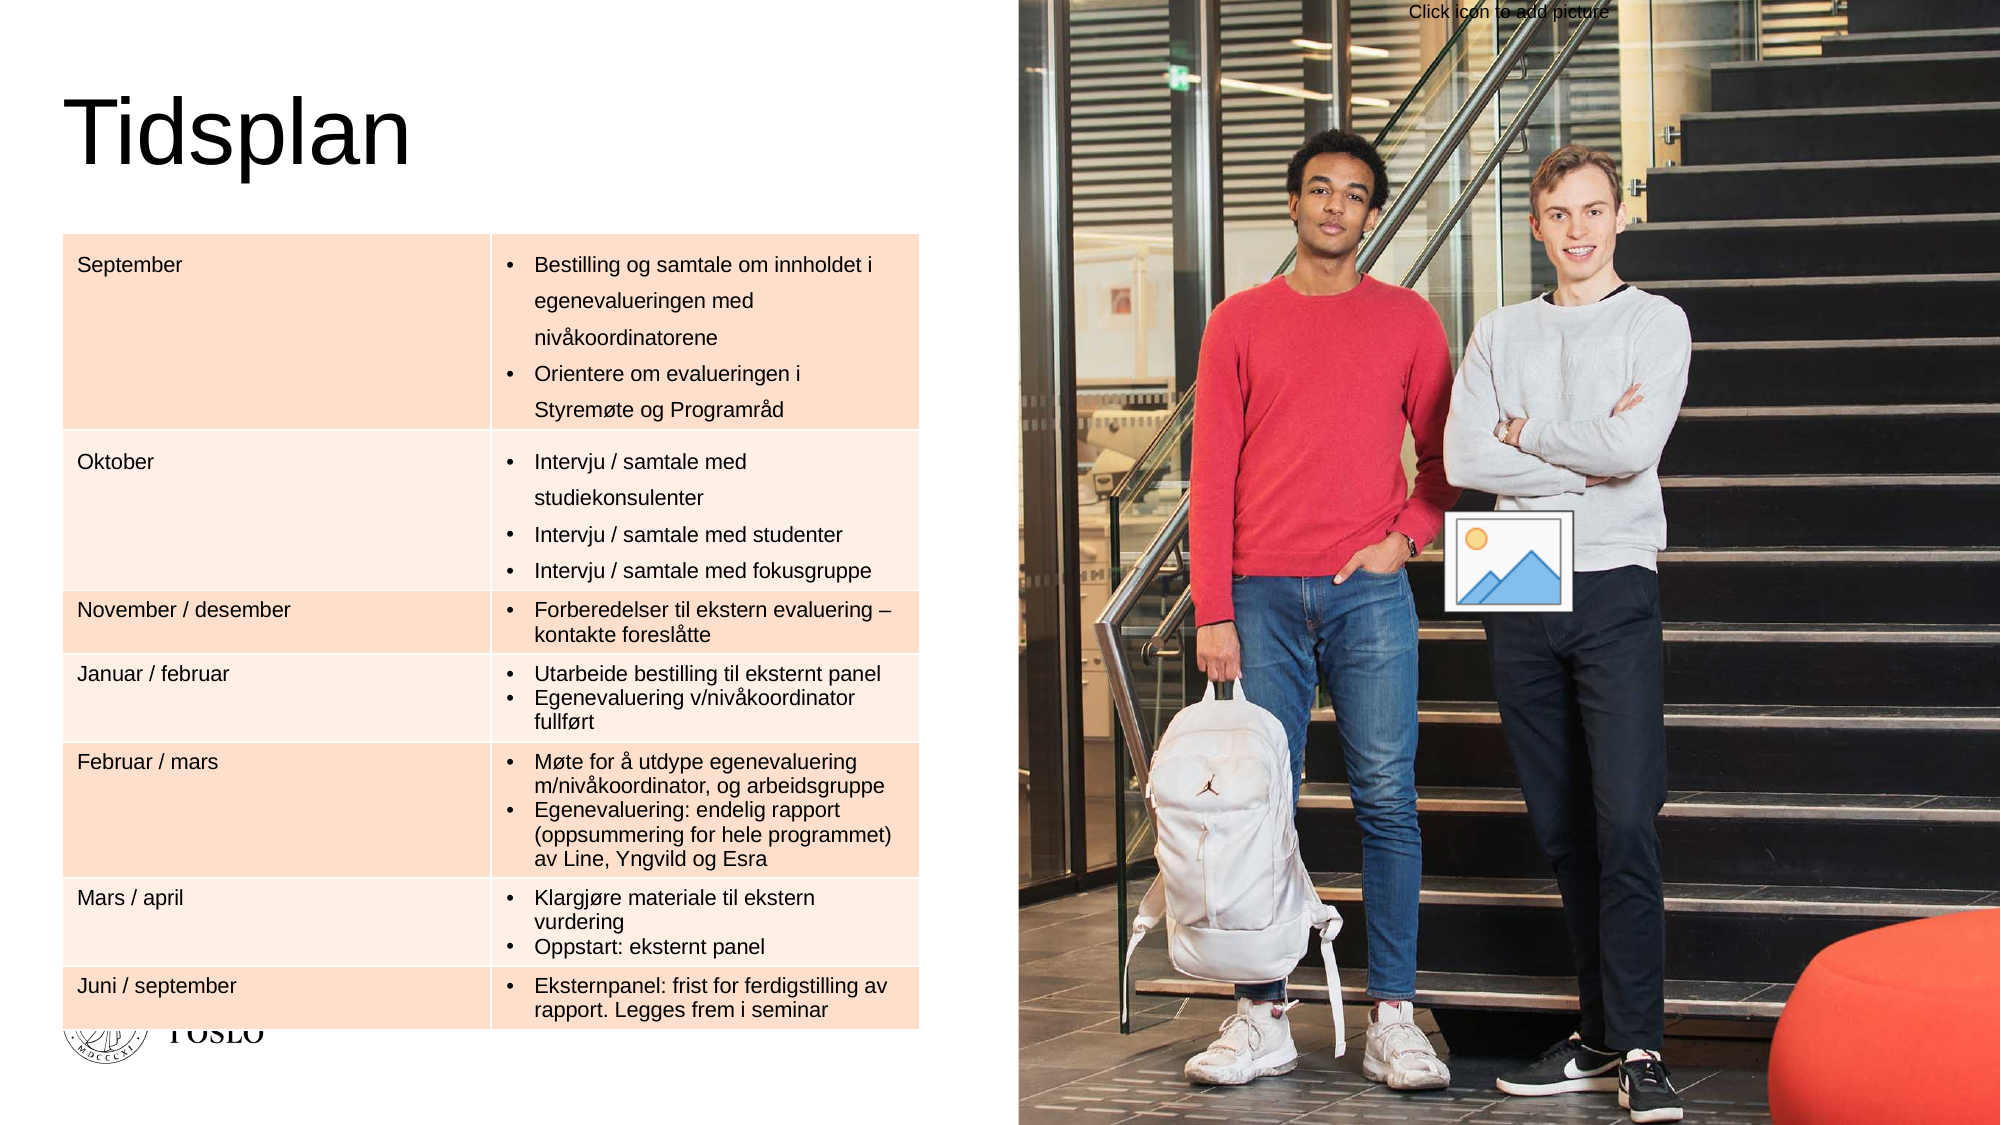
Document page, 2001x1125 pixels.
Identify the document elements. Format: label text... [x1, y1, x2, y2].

table_cell November / desember [63, 591, 490, 653]
table_cell Februar / mars [63, 743, 490, 877]
table_header Bestilling og samtale om innholdet i egenevalueringen med nivåkoordinatorene Orientere om evalueringen i Styremøte og Programråd [492, 234, 919, 429]
table_cell Intervju / samtale med studiekonsulenter Intervju / samtale med studenter Intervju / samtale med fokusgruppe [492, 431, 919, 590]
table_cell Januar / februar [63, 655, 490, 741]
table_header September [63, 234, 490, 429]
table_cell Oktober [63, 431, 490, 590]
list Tidsplan [62, 71, 895, 232]
picture [62, 1031, 404, 1064]
table_cell Møte for å utdype egenevaluering m/nivåkoordinator, og arbeidsgruppe Egenevaluering: endelig rapport (oppsummering for hele programmet) av Line, Yngvild og Esra [492, 743, 919, 877]
table_cell Forberedelser til ekstern evaluering – kontakte foreslåtte [492, 591, 919, 653]
table_cell Juni / september [63, 967, 490, 1029]
table_cell Mars / april [63, 879, 490, 965]
table_cell Klargjøre materiale til ekstern vurdering Oppstart: eksternt panel [492, 879, 919, 965]
table_cell Utarbeide bestilling til eksternt panel Egenevaluering v/nivåkoordinator fullført [492, 655, 919, 741]
table_cell Eksternpanel: frist for ferdigstilling av rapport. Legges frem i seminar [492, 967, 919, 1029]
picture [1018, 0, 2000, 1125]
